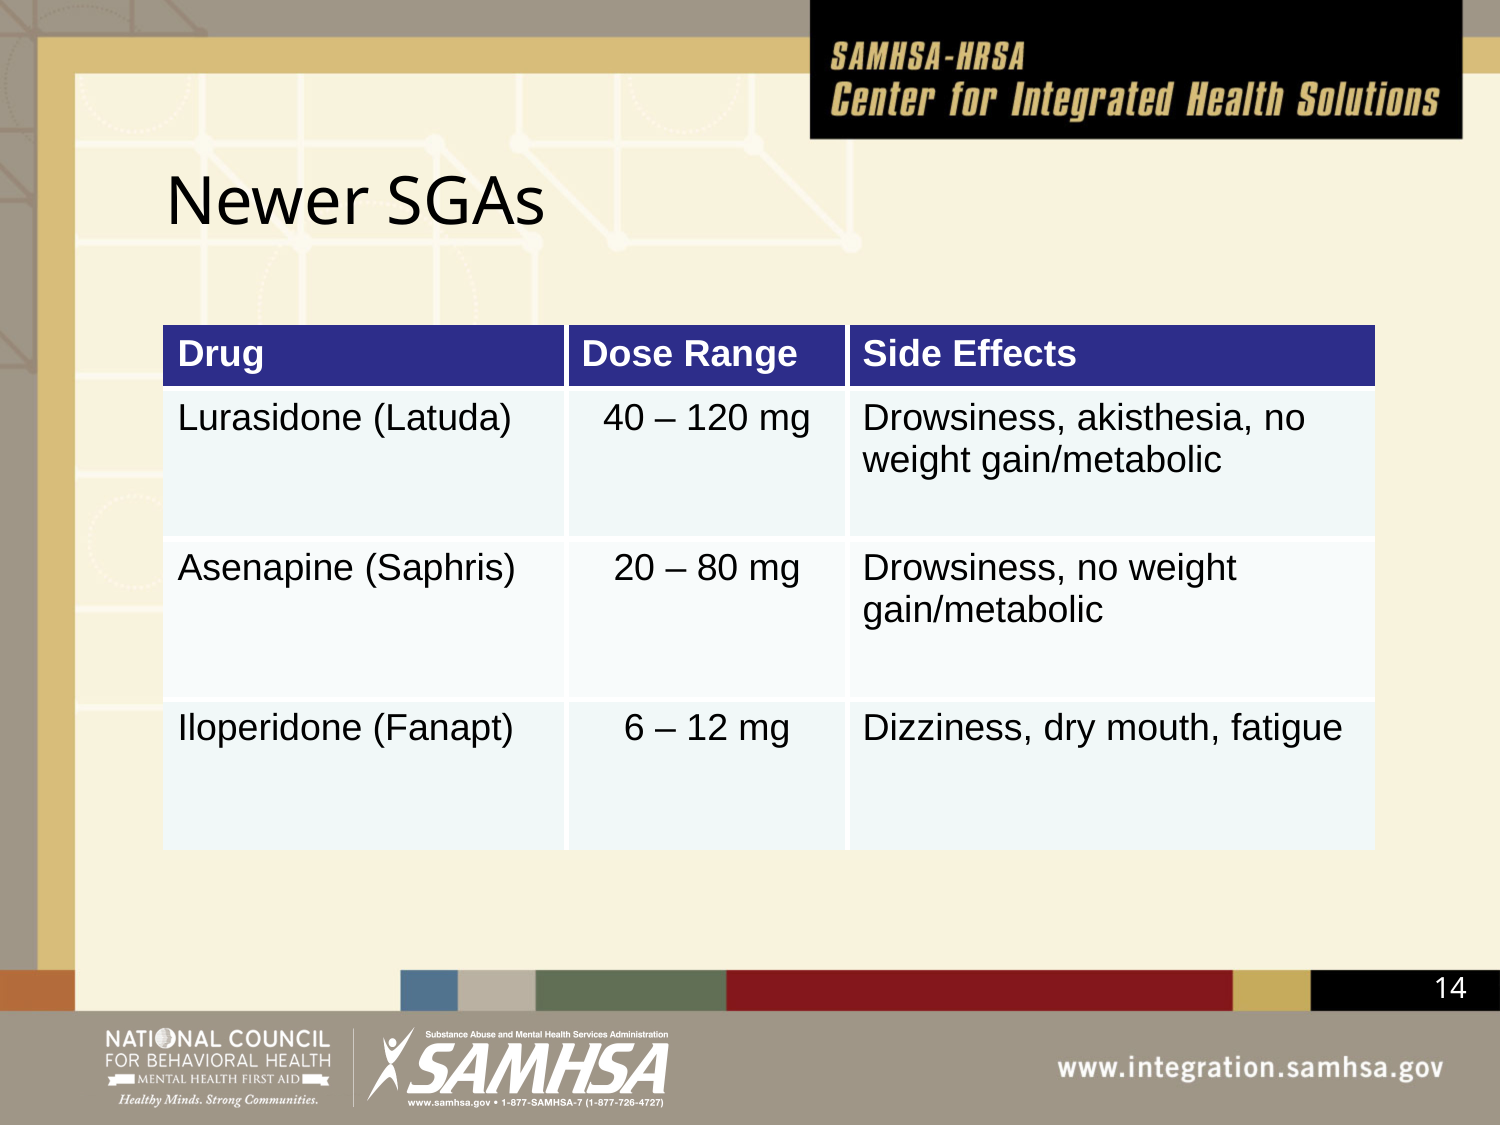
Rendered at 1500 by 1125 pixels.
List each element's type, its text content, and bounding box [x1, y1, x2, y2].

table_cell Drowsiness, no weight gain/metabolic [850, 542, 1375, 697]
table_cell 40 – 120 mg [569, 391, 845, 536]
table_cell Asenapine (Saphris) [163, 542, 564, 697]
title Newer SGAs [150, 149, 1463, 288]
table_cell Lurasidone (Latuda) [163, 391, 564, 536]
table_cell 6 – 12 mg [569, 702, 845, 850]
table_cell Dizziness, dry mouth, fatigue [850, 702, 1375, 850]
table_header Dose Range [569, 325, 845, 386]
picture [0, 0, 1500, 1125]
table_cell Iloperidone (Fanapt) [163, 702, 564, 850]
table_header Side Effects [850, 325, 1375, 386]
table_header Drug [163, 325, 564, 386]
table_cell 20 – 80 mg [569, 542, 845, 697]
table_cell Drowsiness, akisthesia, no weight gain/metabolic [850, 391, 1375, 536]
